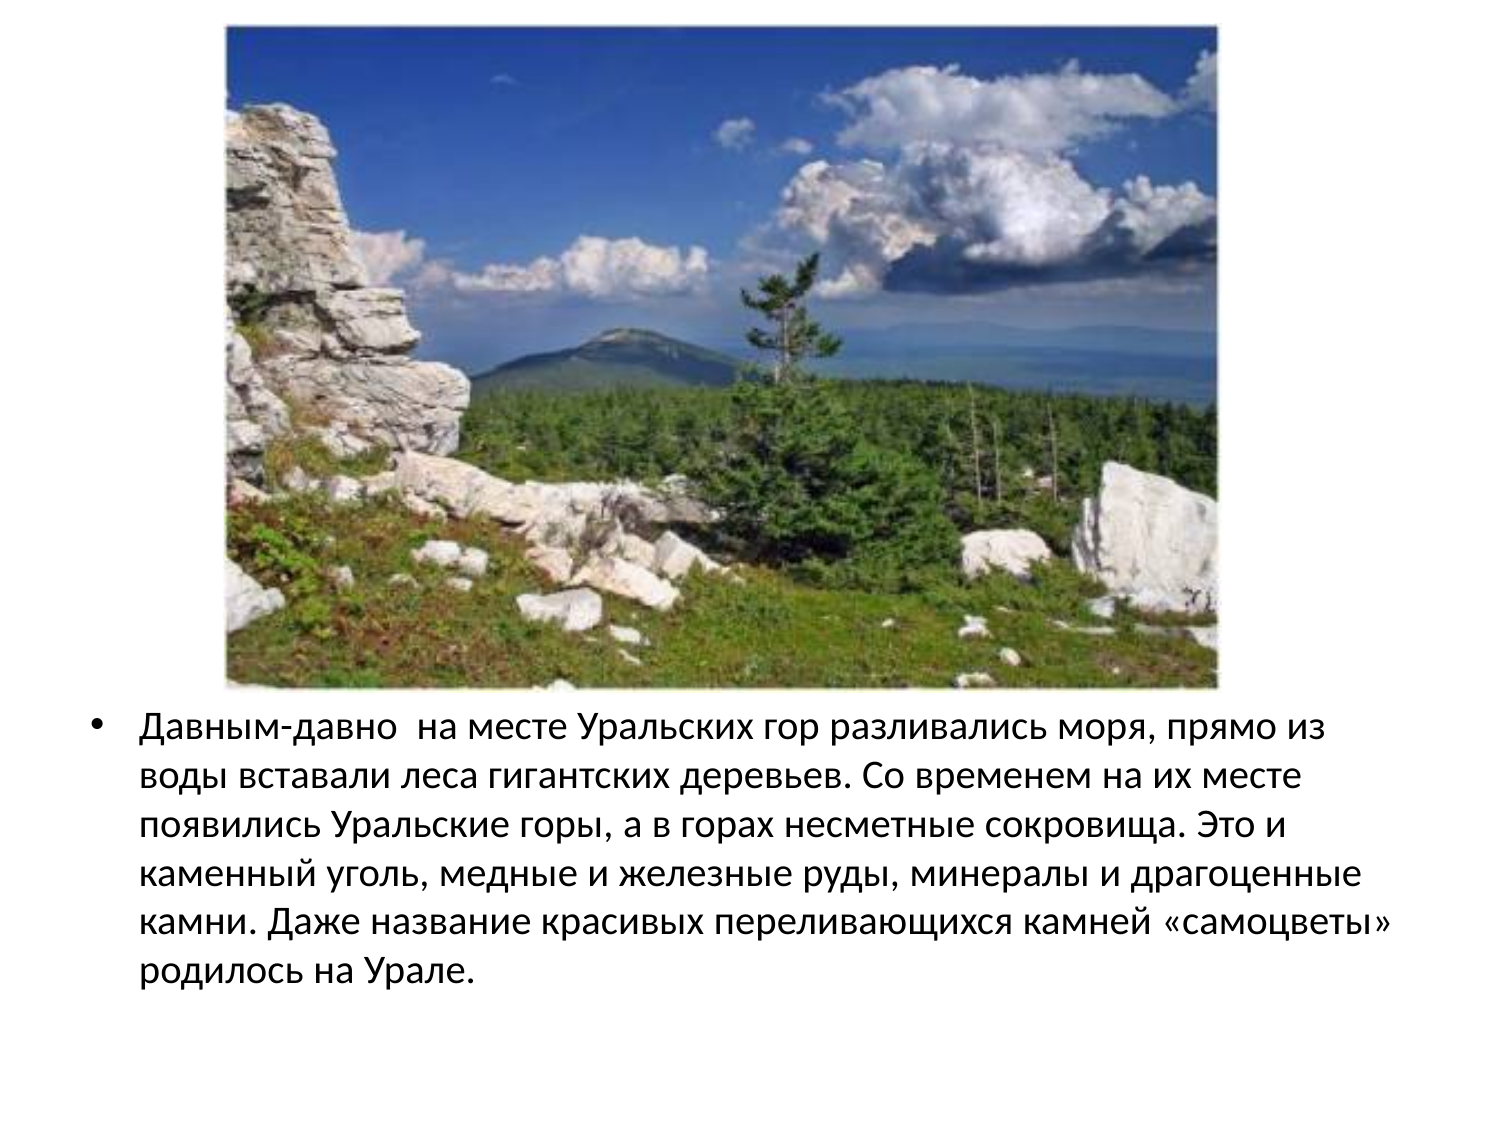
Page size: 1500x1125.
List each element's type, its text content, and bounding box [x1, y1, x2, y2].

list Давным-давно на месте Уральских гор разливались моря, прямо из воды вставали леса гигантских деревьев. Со временем на их месте появились Уральские горы, а в горах несметные сокровища. Это и каменный уголь, медные и железные руды, минералы и драгоценные камни. Даже название красивых переливающихся камней «самоцветы» родилось на Урале. [75, 691, 1425, 1005]
picture [223, 23, 1223, 693]
